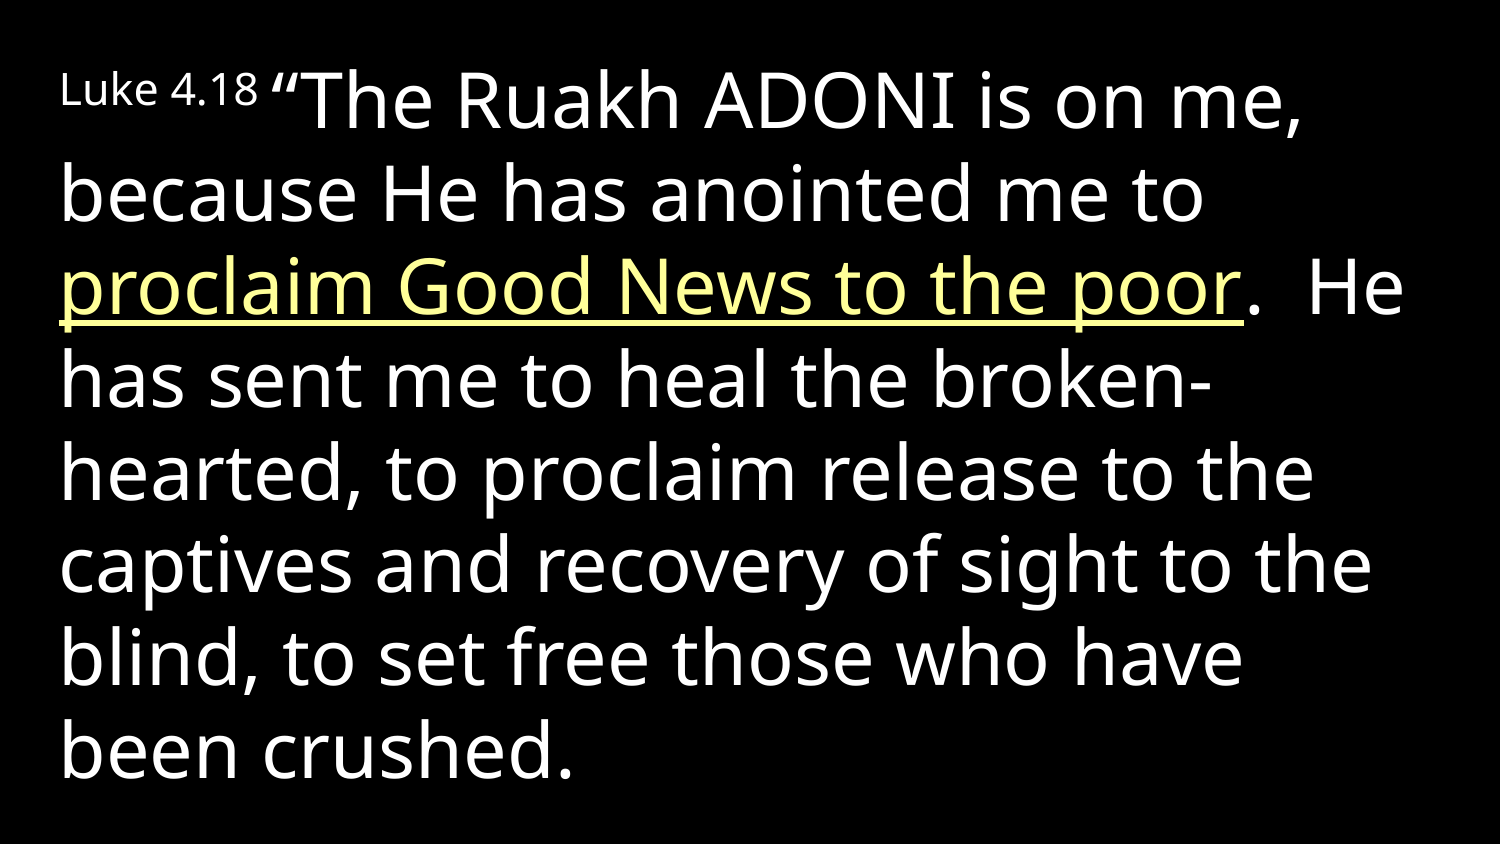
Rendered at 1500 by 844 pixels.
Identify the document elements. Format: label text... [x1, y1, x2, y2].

list Luke 4.18 “The Ruakh Adoni is on me, because He has anointed me to proclaim Good News to the poor. He has sent me to heal the broken-hearted, to proclaim release to the captives and recovery of sight to the blind, to set free those who have been crushed. [50, 46, 1425, 810]
